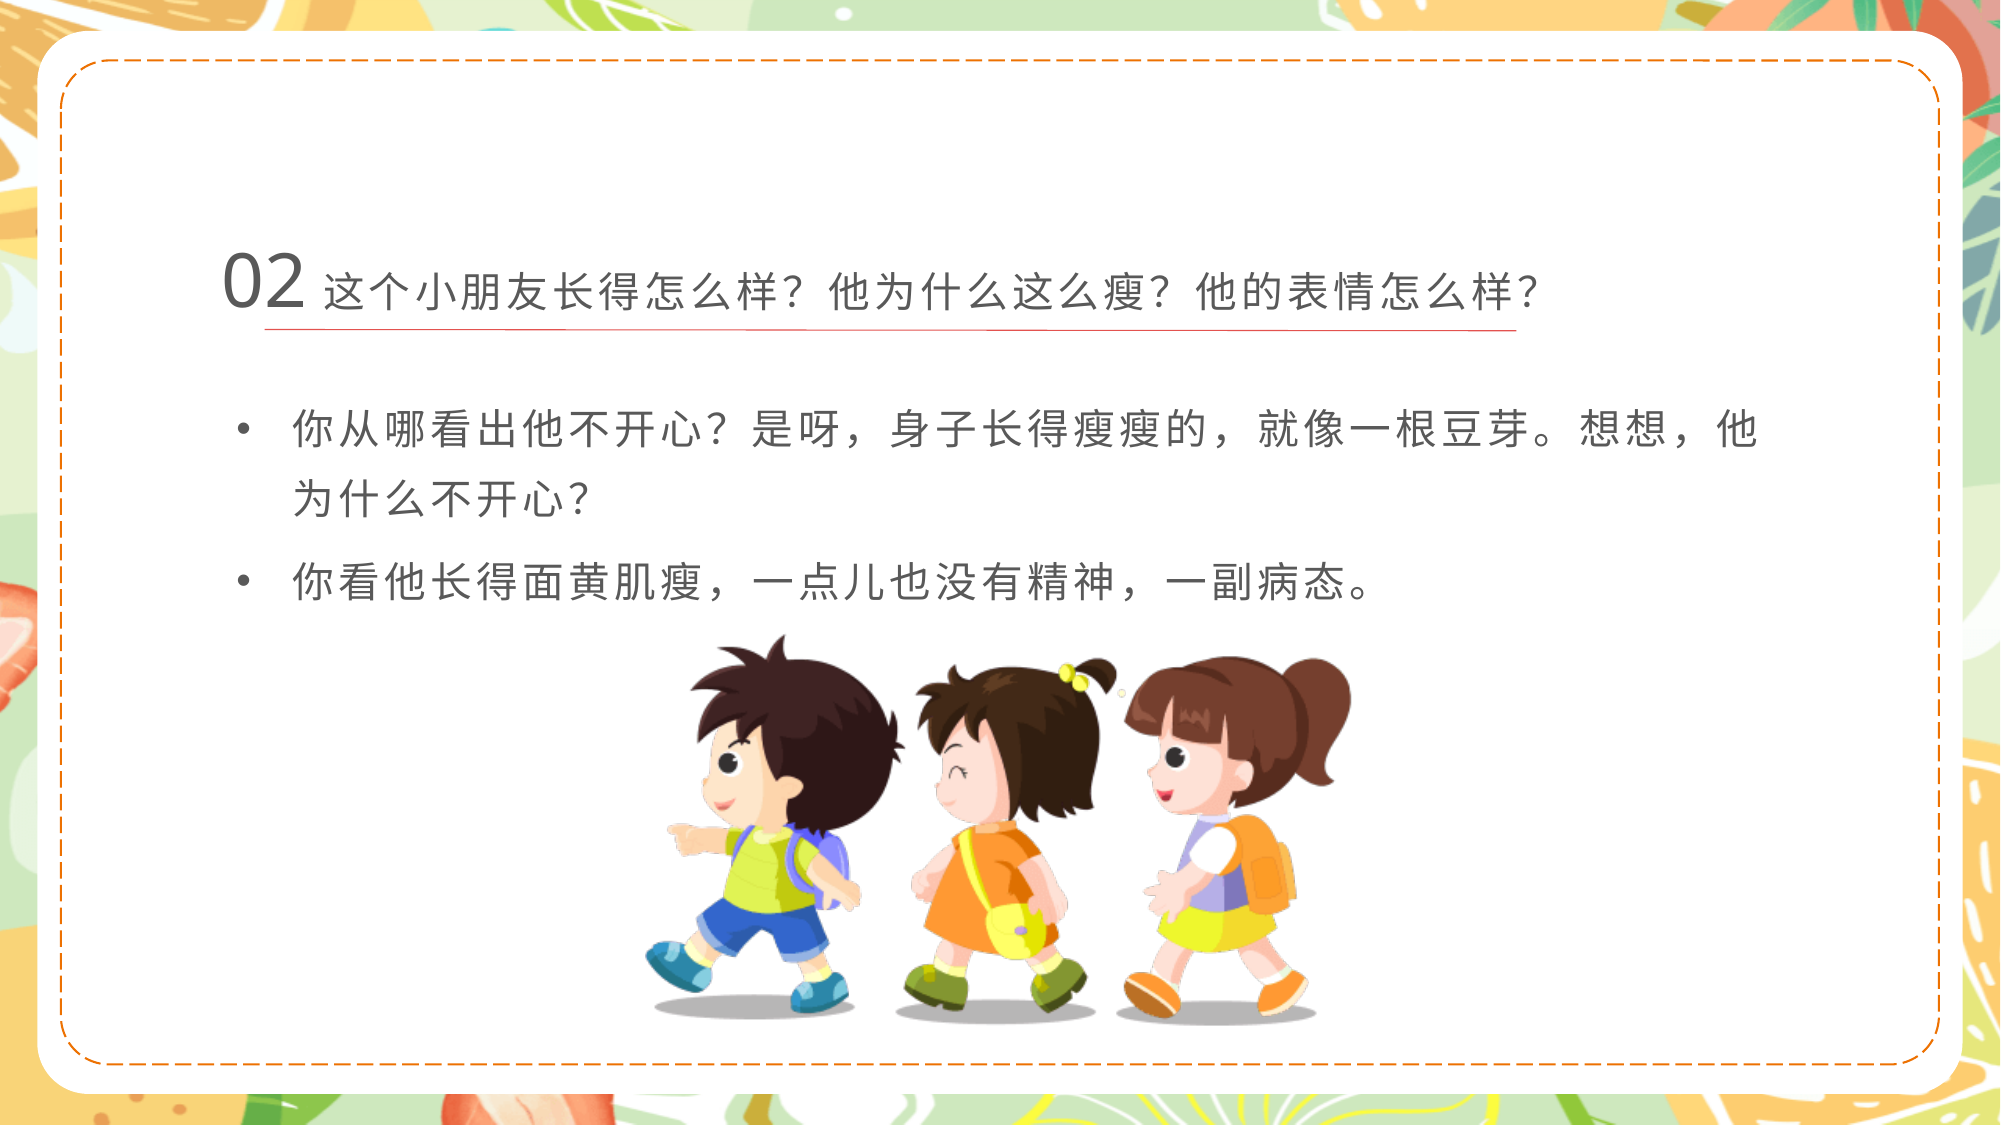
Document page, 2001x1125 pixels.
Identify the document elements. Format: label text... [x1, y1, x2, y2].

text_box 这个小朋友长得怎么样？他为什么这么瘦？他的表情怎么样？ [308, 238, 1606, 324]
text_box 你从哪看出他不开心？是呀，身子长得瘦瘦的，就像一根豆芽。想想，他为什么不开心？ 你看他长得面黄肌瘦，一点儿也没有精神，一副病态。 [221, 375, 1781, 613]
text_box 02 [206, 224, 323, 330]
picture [0, 0, 2001, 1125]
